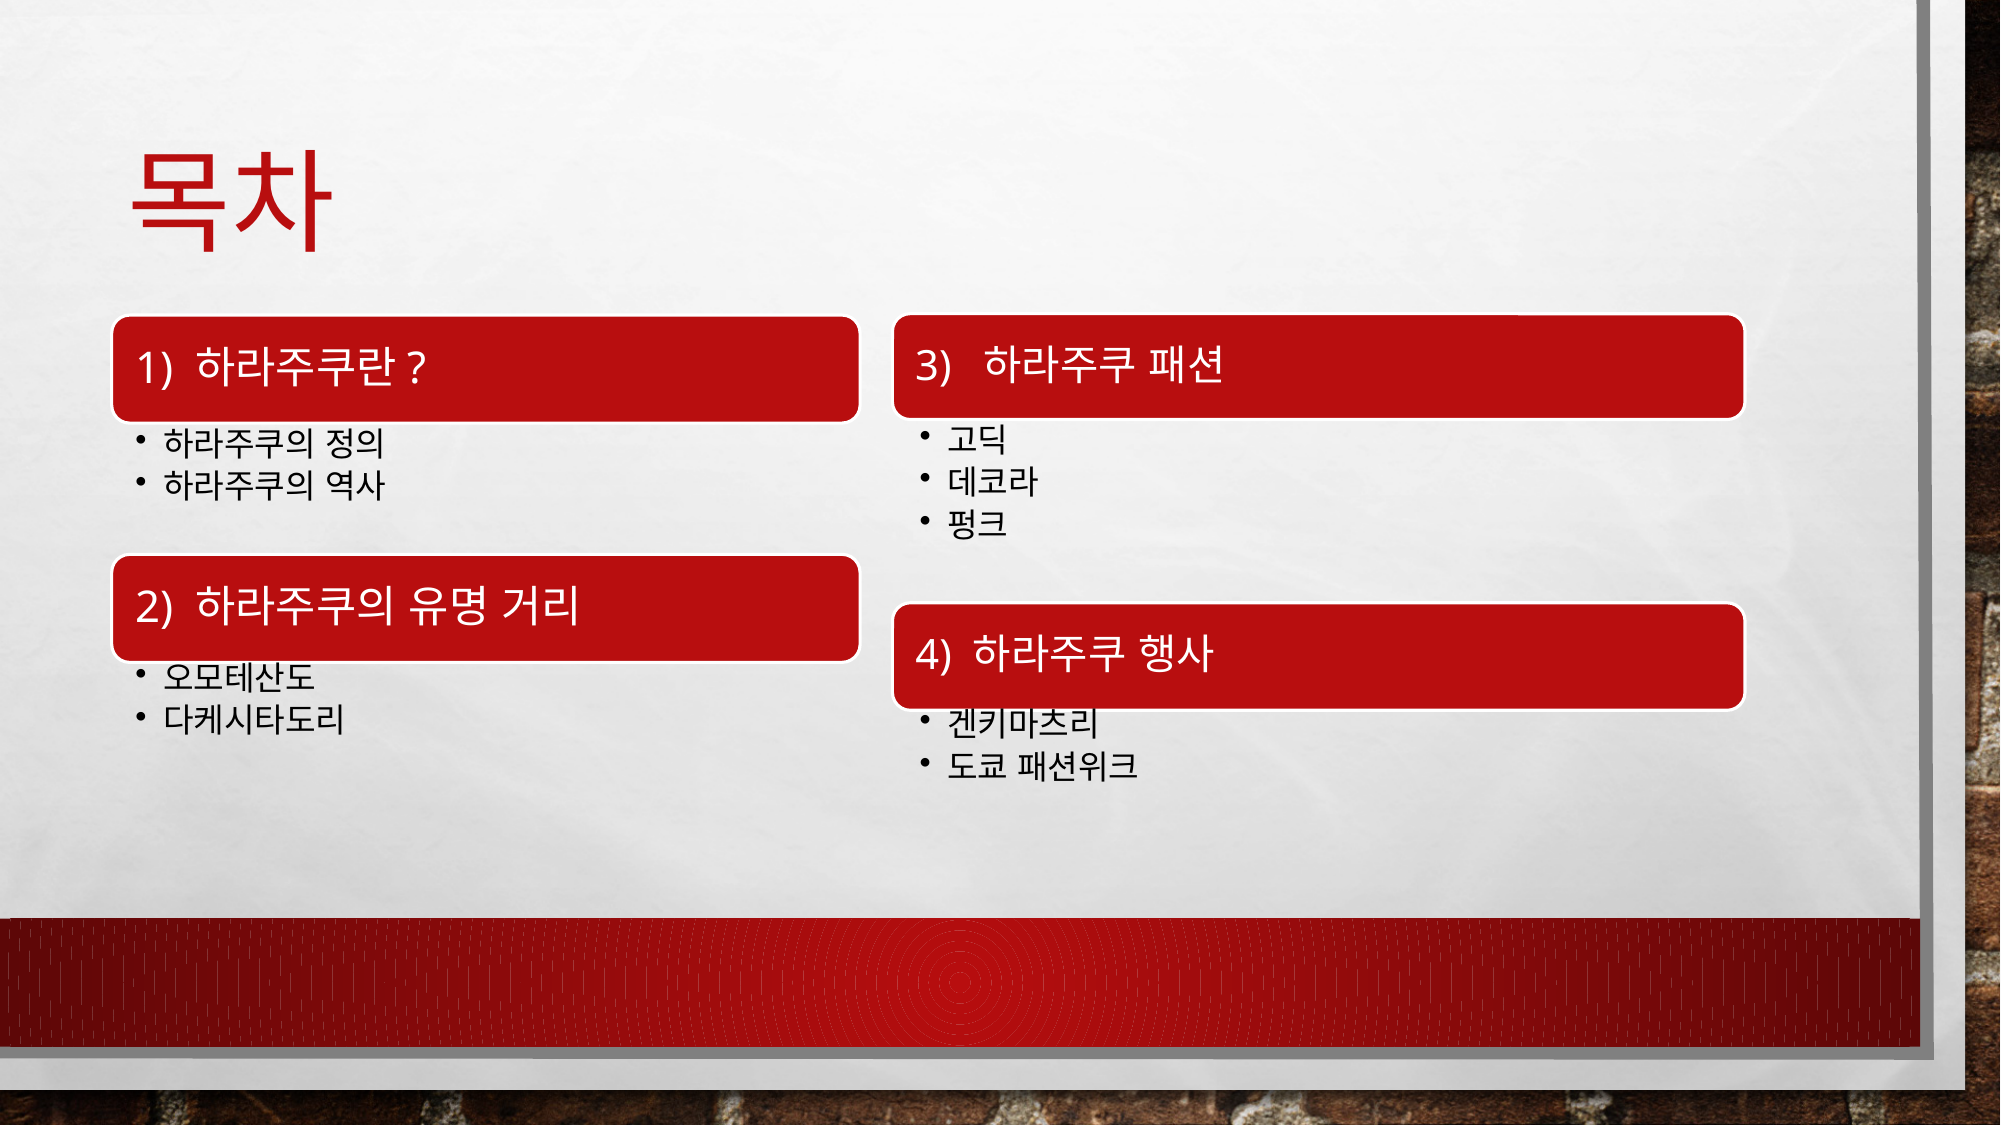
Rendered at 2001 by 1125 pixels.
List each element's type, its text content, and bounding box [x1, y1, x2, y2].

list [111, 313, 861, 783]
picture [0, 0, 2000, 1125]
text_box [892, 313, 1746, 873]
title 목차 [112, 112, 1818, 302]
